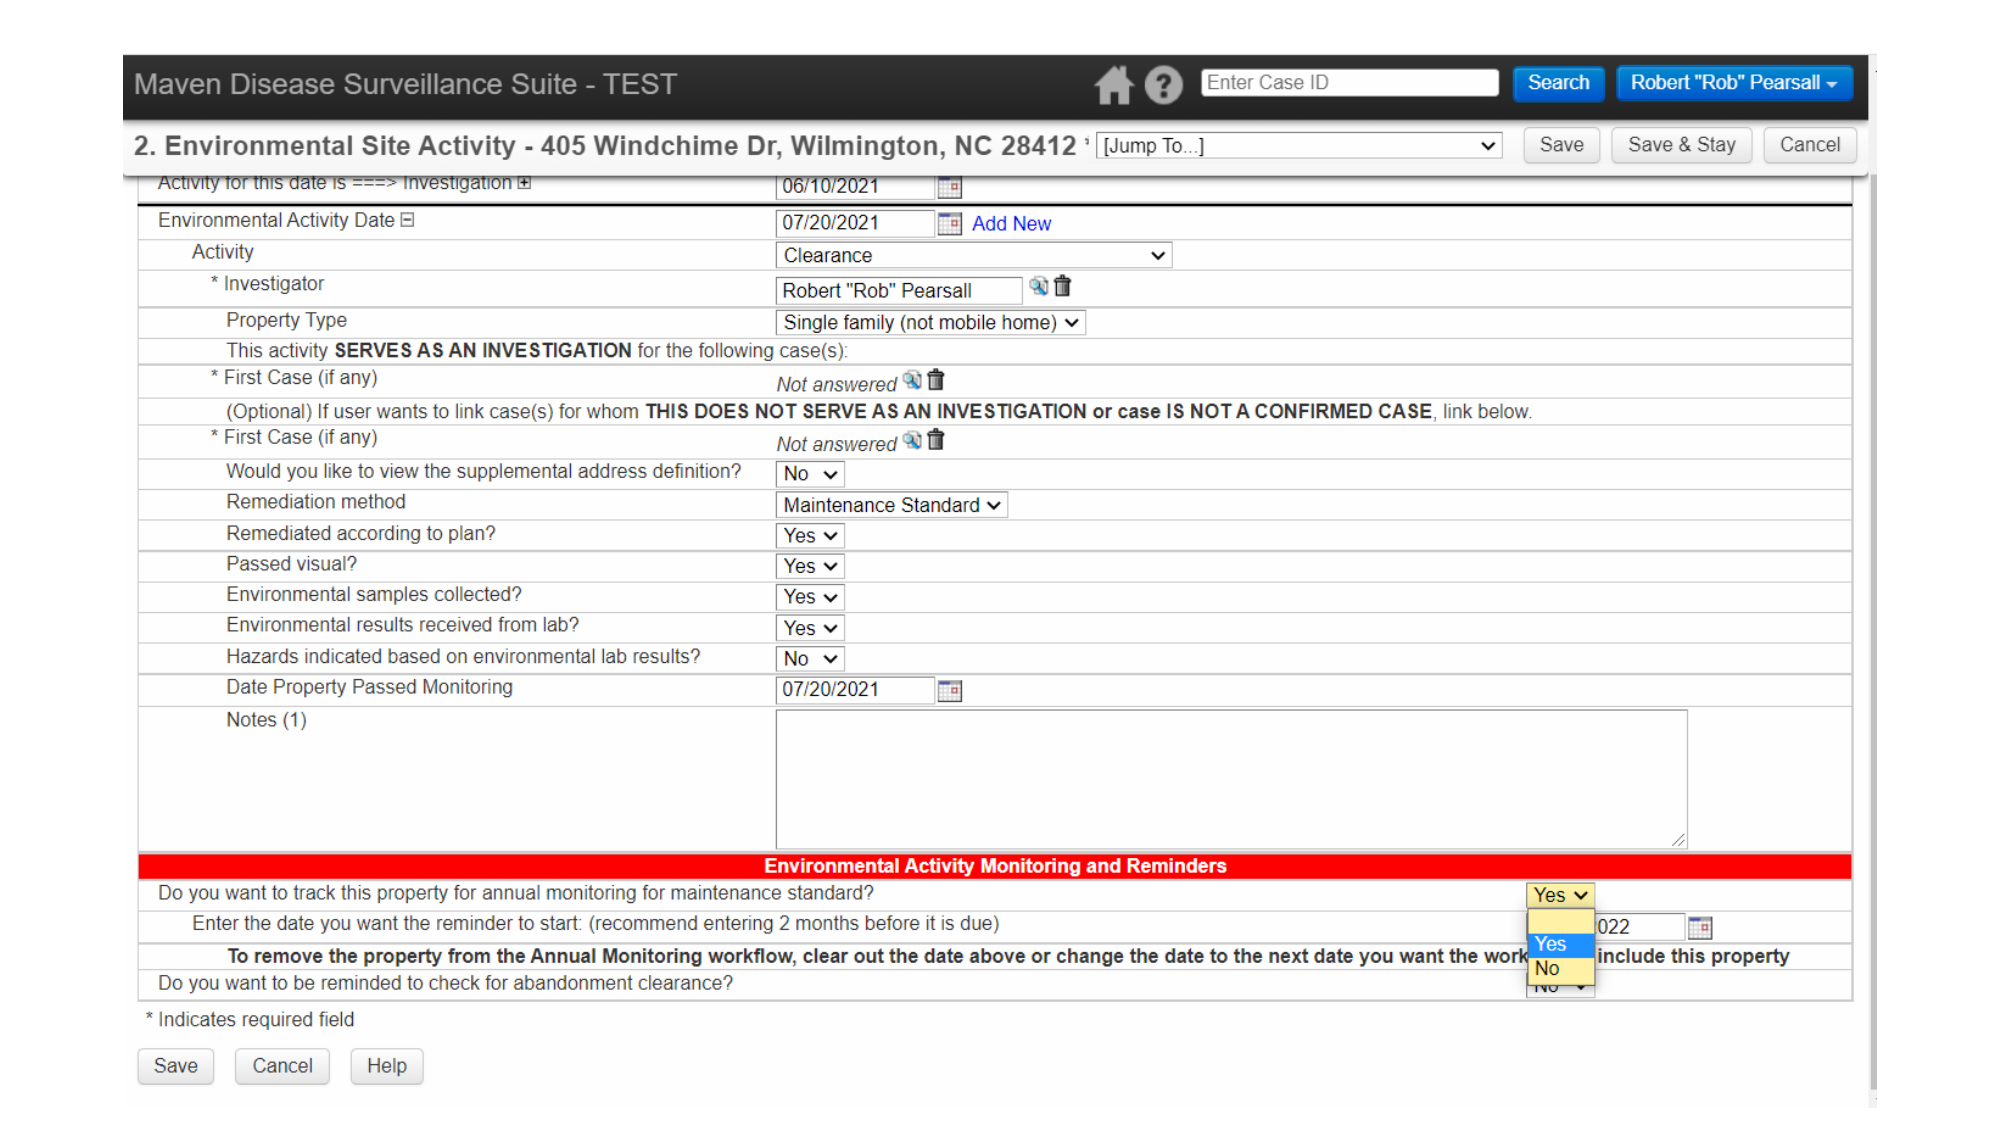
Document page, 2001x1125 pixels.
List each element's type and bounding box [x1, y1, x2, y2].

picture [123, 43, 1877, 1108]
